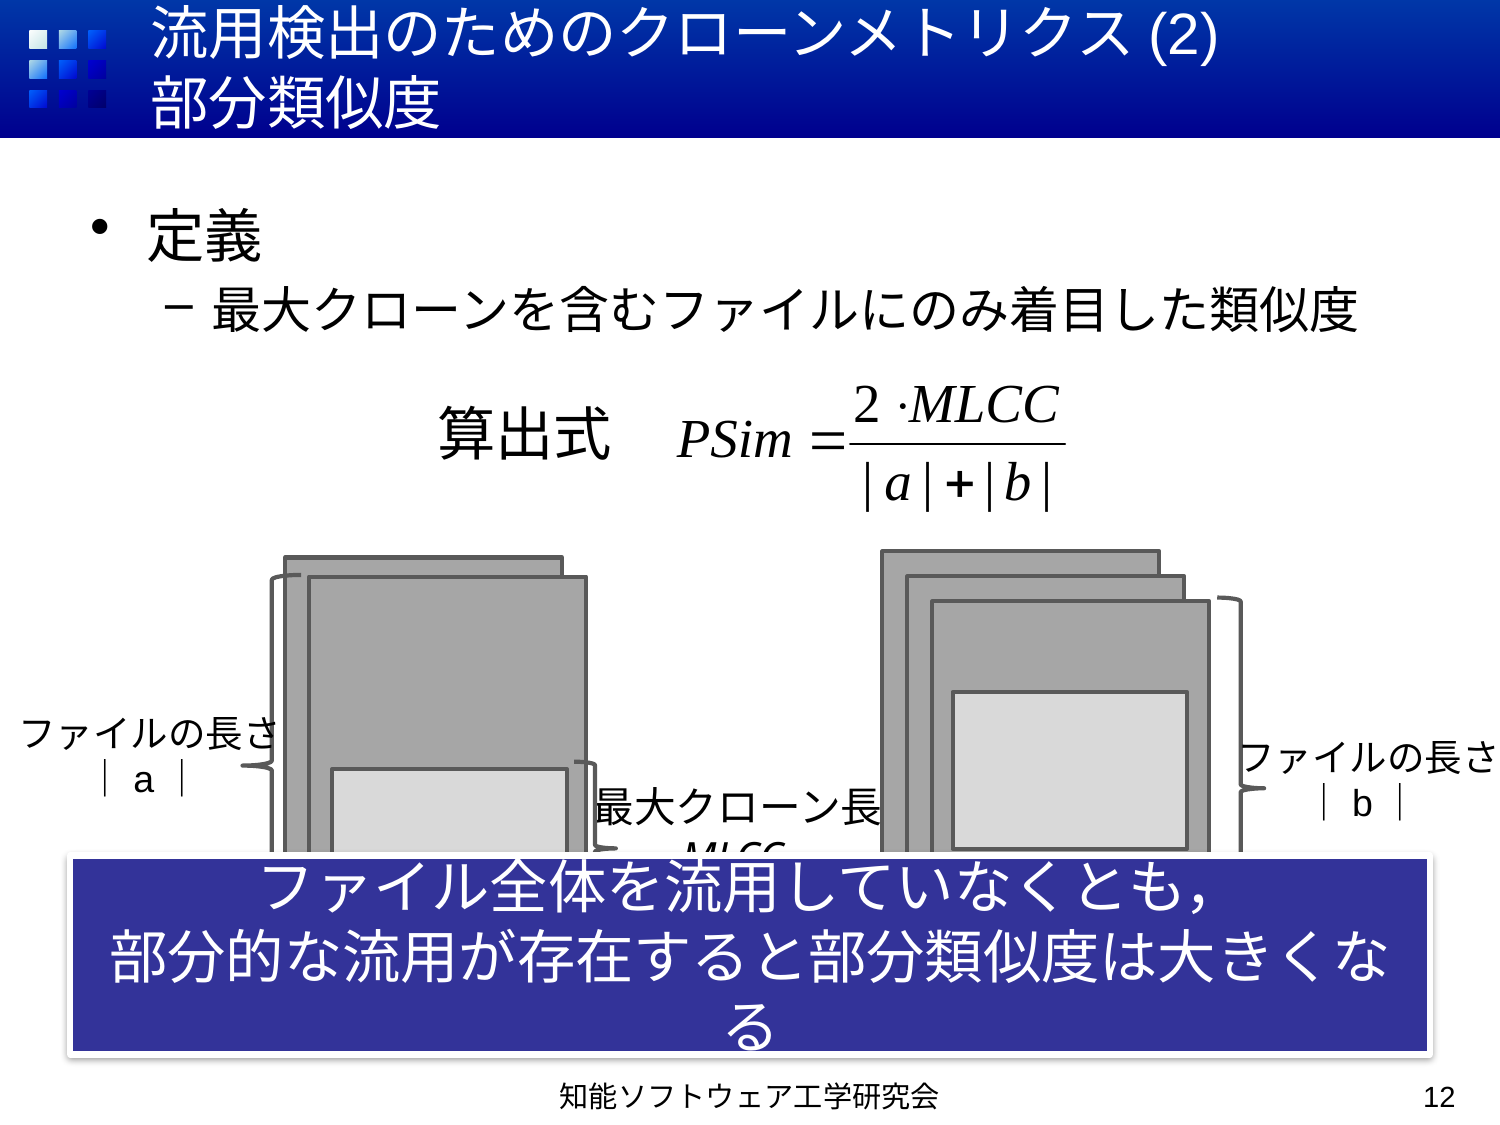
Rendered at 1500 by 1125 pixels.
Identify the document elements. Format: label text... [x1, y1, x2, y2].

text_box [307, 575, 588, 851]
text_box ファイル全体を流用していなくとも， 部分的な流用が存在すると部分類似度は大きくなる [67, 852, 1433, 1058]
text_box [666, 370, 1076, 523]
text_box [1217, 596, 1242, 851]
slide_number 12 [1120, 1078, 1471, 1114]
text_box [951, 690, 1189, 851]
text_box [271, 574, 302, 851]
text_box [880, 549, 1161, 851]
list 定義 最大クローンを含むファイルにのみ着目した類似度 [74, 190, 1426, 364]
footer 知能ソフトウェア工学研究会 [512, 1078, 988, 1114]
text_box [930, 599, 1211, 851]
title 流用検出のためのクローンメトリクス(2) 部分類似度 [135, 18, 1460, 114]
text_box ファイルの長さ ｜b｜ [1222, 726, 1500, 832]
text_box [905, 574, 1186, 851]
text_box ファイルの長さ ｜a｜ [3, 703, 296, 808]
text_box [574, 760, 617, 851]
text_box 算出式 [422, 390, 627, 475]
text_box 最大クローン長 MLCC [596, 773, 898, 851]
text_box [283, 555, 564, 851]
text_box [330, 767, 569, 851]
